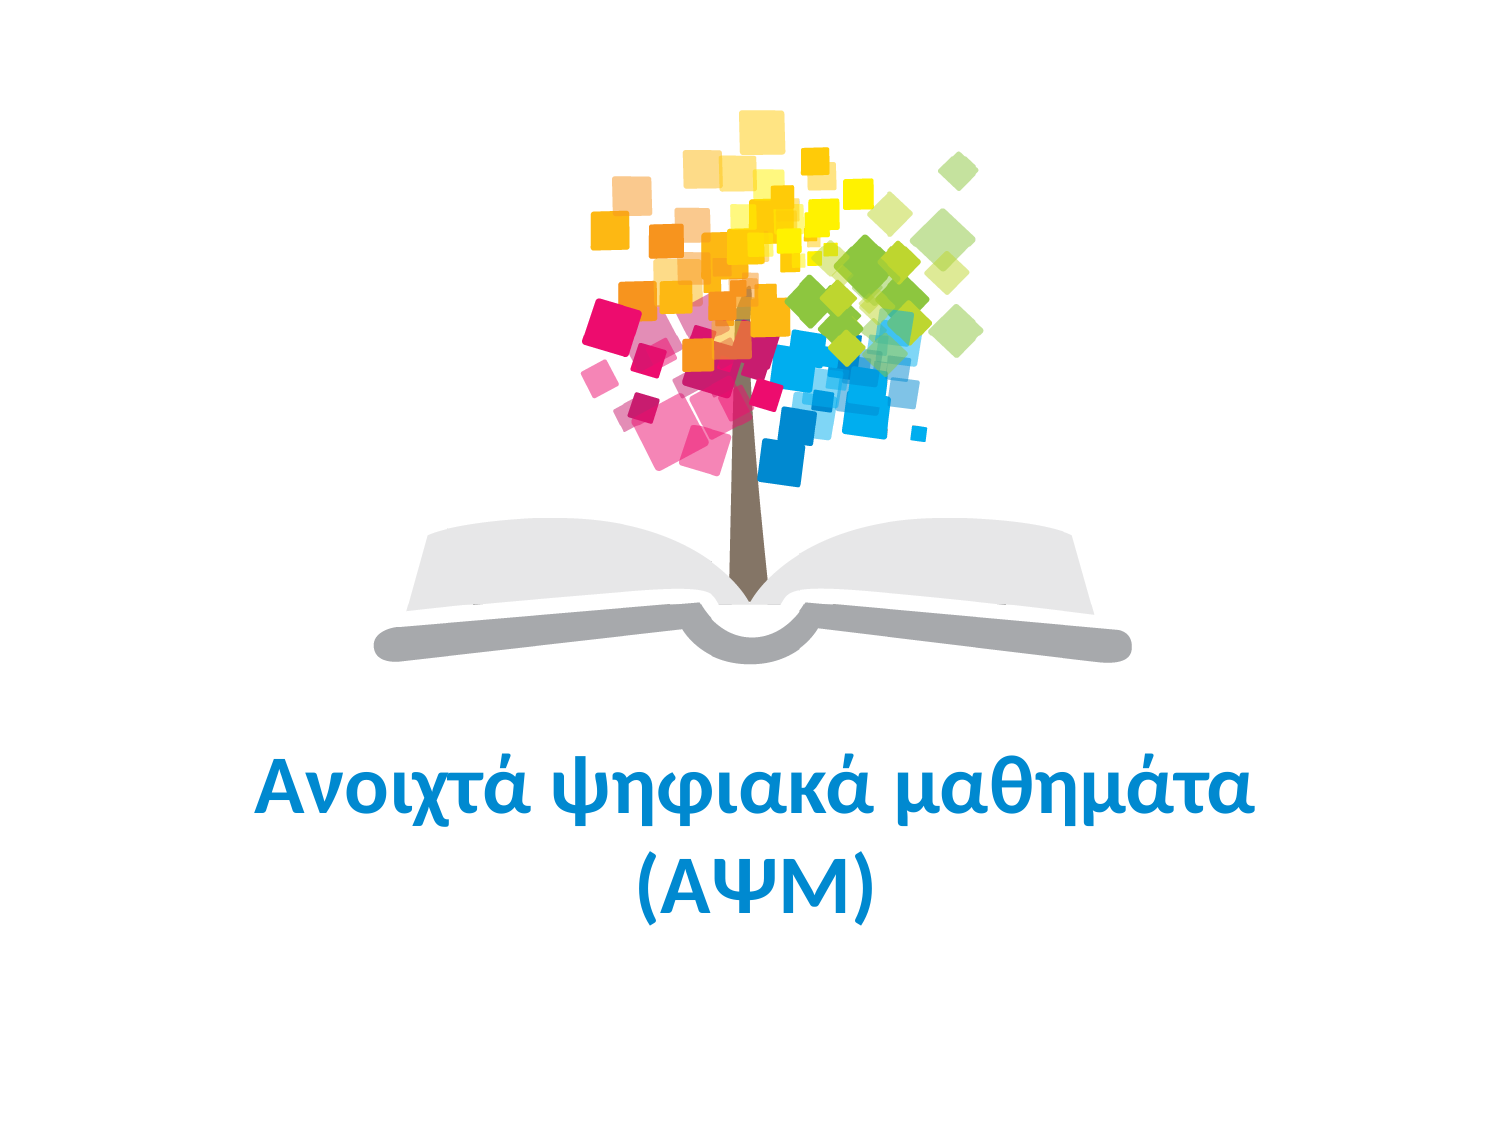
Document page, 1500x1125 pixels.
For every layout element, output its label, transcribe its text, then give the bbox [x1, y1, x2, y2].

picture [360, 67, 1151, 694]
title Ανοιχτά ψηφιακά μαθημάτα (ΑΨΜ) [118, 722, 1394, 947]
text_box [768, 436, 919, 587]
